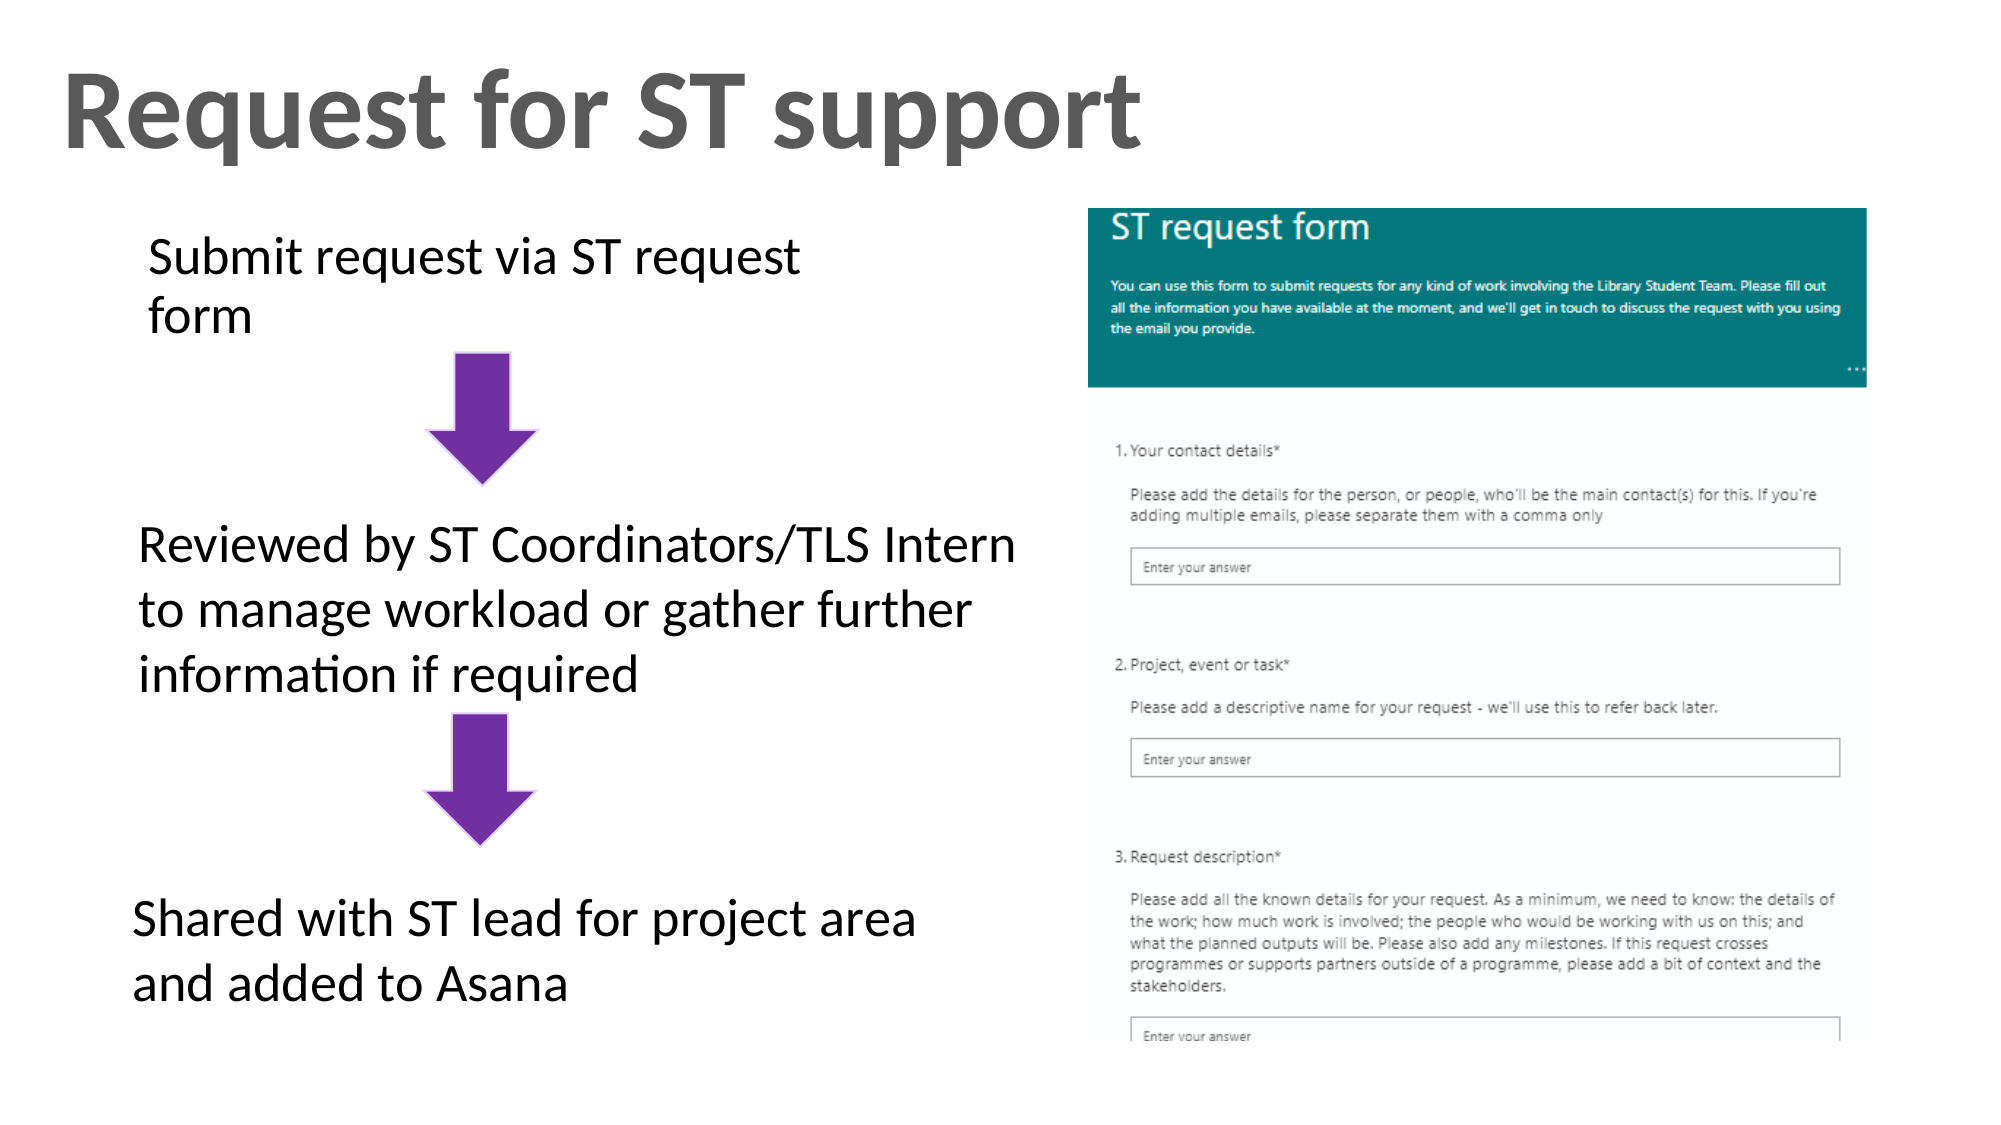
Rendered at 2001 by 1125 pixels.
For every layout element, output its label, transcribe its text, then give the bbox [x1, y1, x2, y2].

text_box [421, 712, 539, 849]
list Submit request via ST request form [133, 220, 863, 305]
picture [1087, 208, 1867, 1041]
text_box Reviewed by ST Coordinators/TLS Intern to manage workload or gather further information if required [123, 500, 1084, 711]
text_box Shared with ST lead for project area and added to Asana [117, 875, 957, 1020]
title Request for ST support [48, 3, 1773, 221]
text_box [423, 351, 542, 488]
